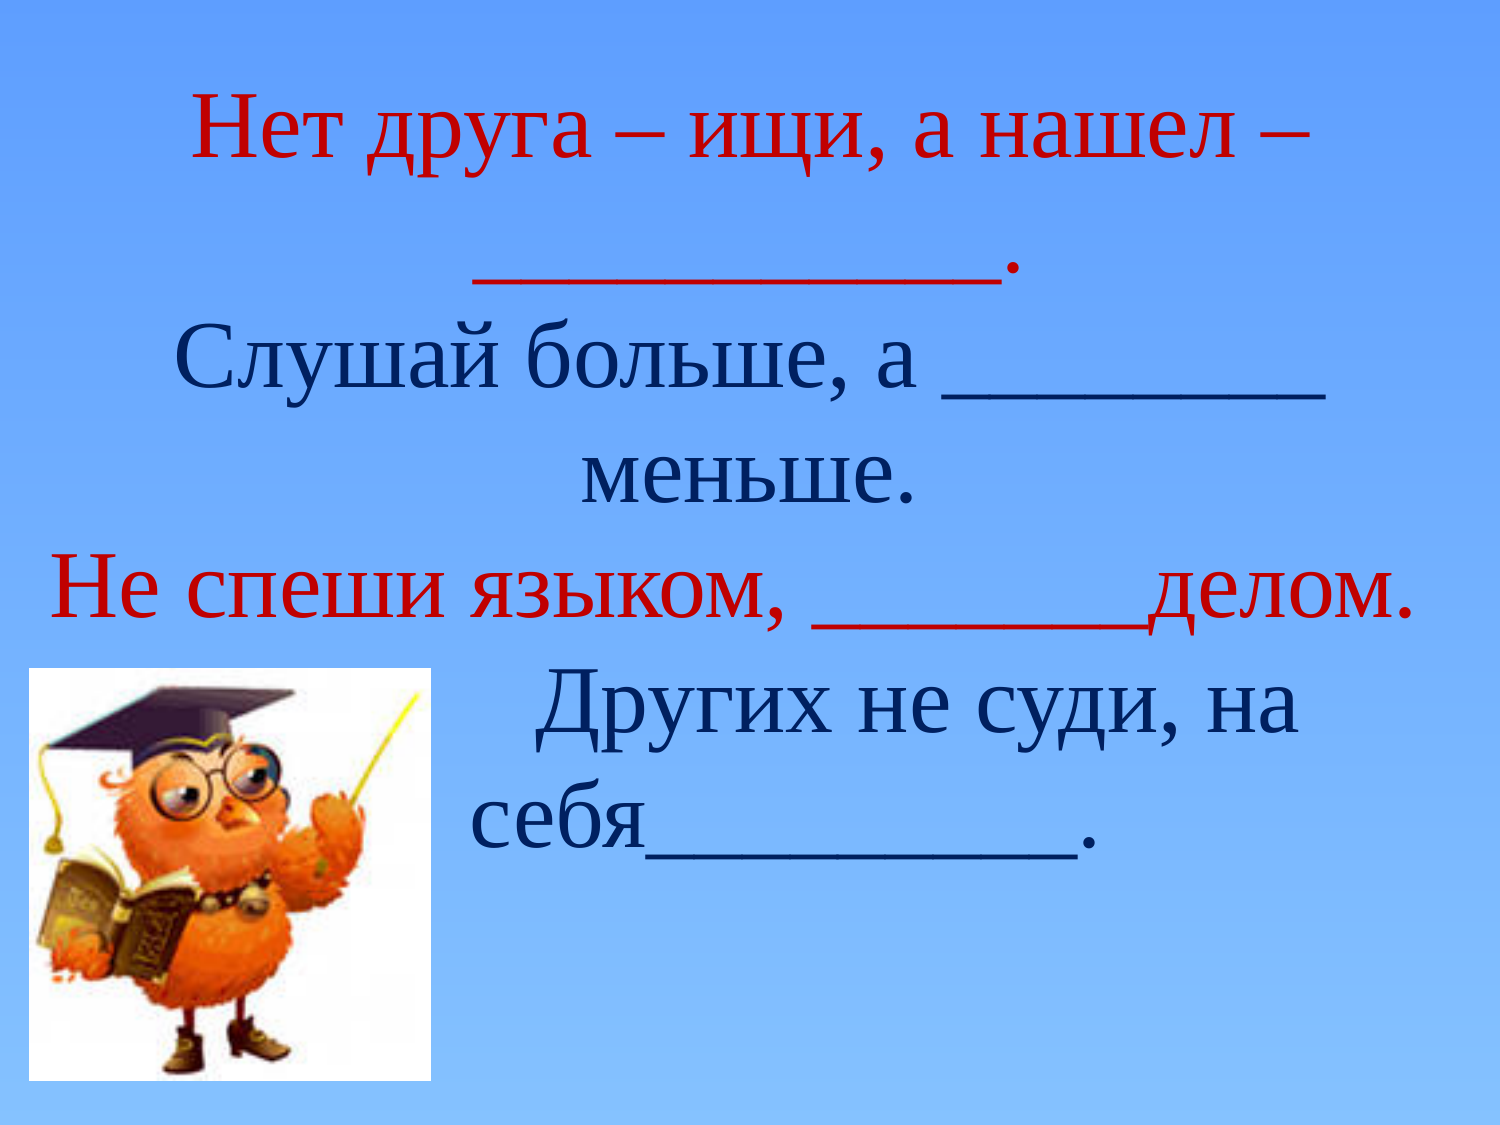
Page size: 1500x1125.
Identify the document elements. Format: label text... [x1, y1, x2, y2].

picture [29, 668, 431, 1081]
text_box Нет друга – ищи, а нашел – ___________. Слушай больше, а ________ меньше. Не спеши языком, _______делом. Других не суди, на себя_________. [35, 54, 1465, 875]
